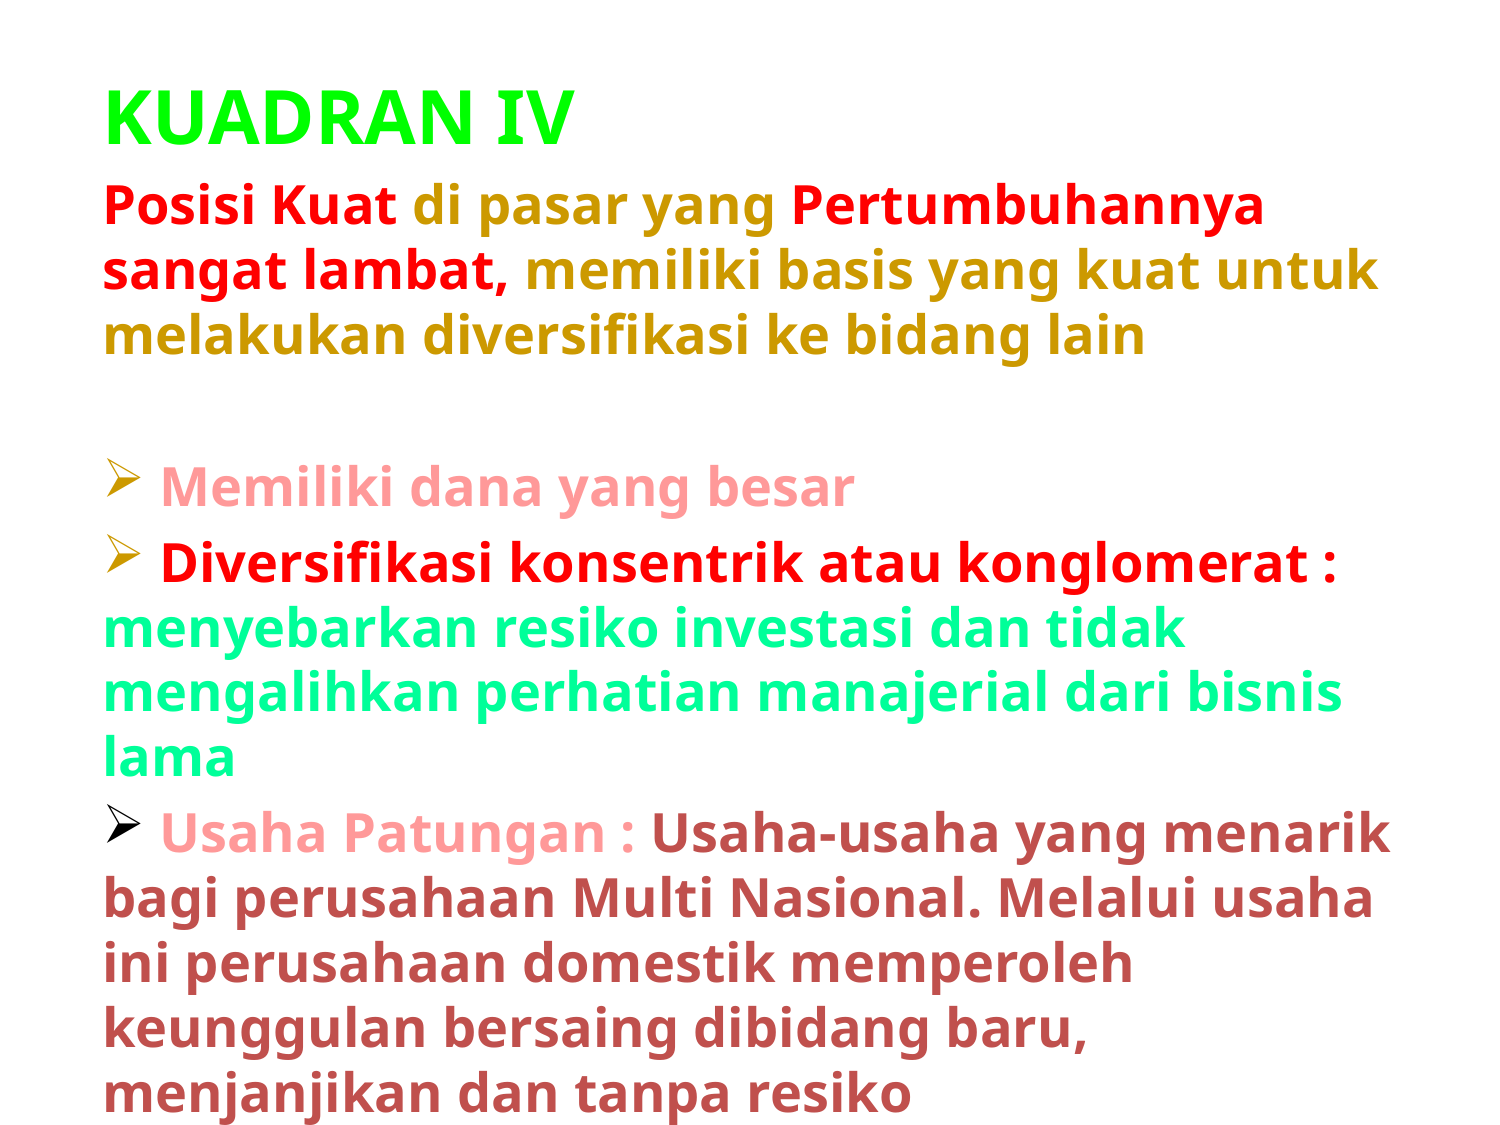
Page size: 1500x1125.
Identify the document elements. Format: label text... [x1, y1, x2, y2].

text_box KUADRAN IV Posisi Kuat di pasar yang Pertumbuhannya sangat lambat, memiliki basis yang kuat untuk melakukan diversifikasi ke bidang lain Memiliki dana yang besar Diversifikasi konsentrik atau konglomerat : menyebarkan resiko investasi dan tidak mengalihkan perhatian manajerial dari bisnis lama Usaha Patungan : Usaha-usaha yang menarik bagi perusahaan Multi Nasional. Melalui usaha ini perusahaan domestik memperoleh keunggulan bersaing dibidang baru, menjanjikan dan tanpa resiko [87, 62, 1438, 1075]
